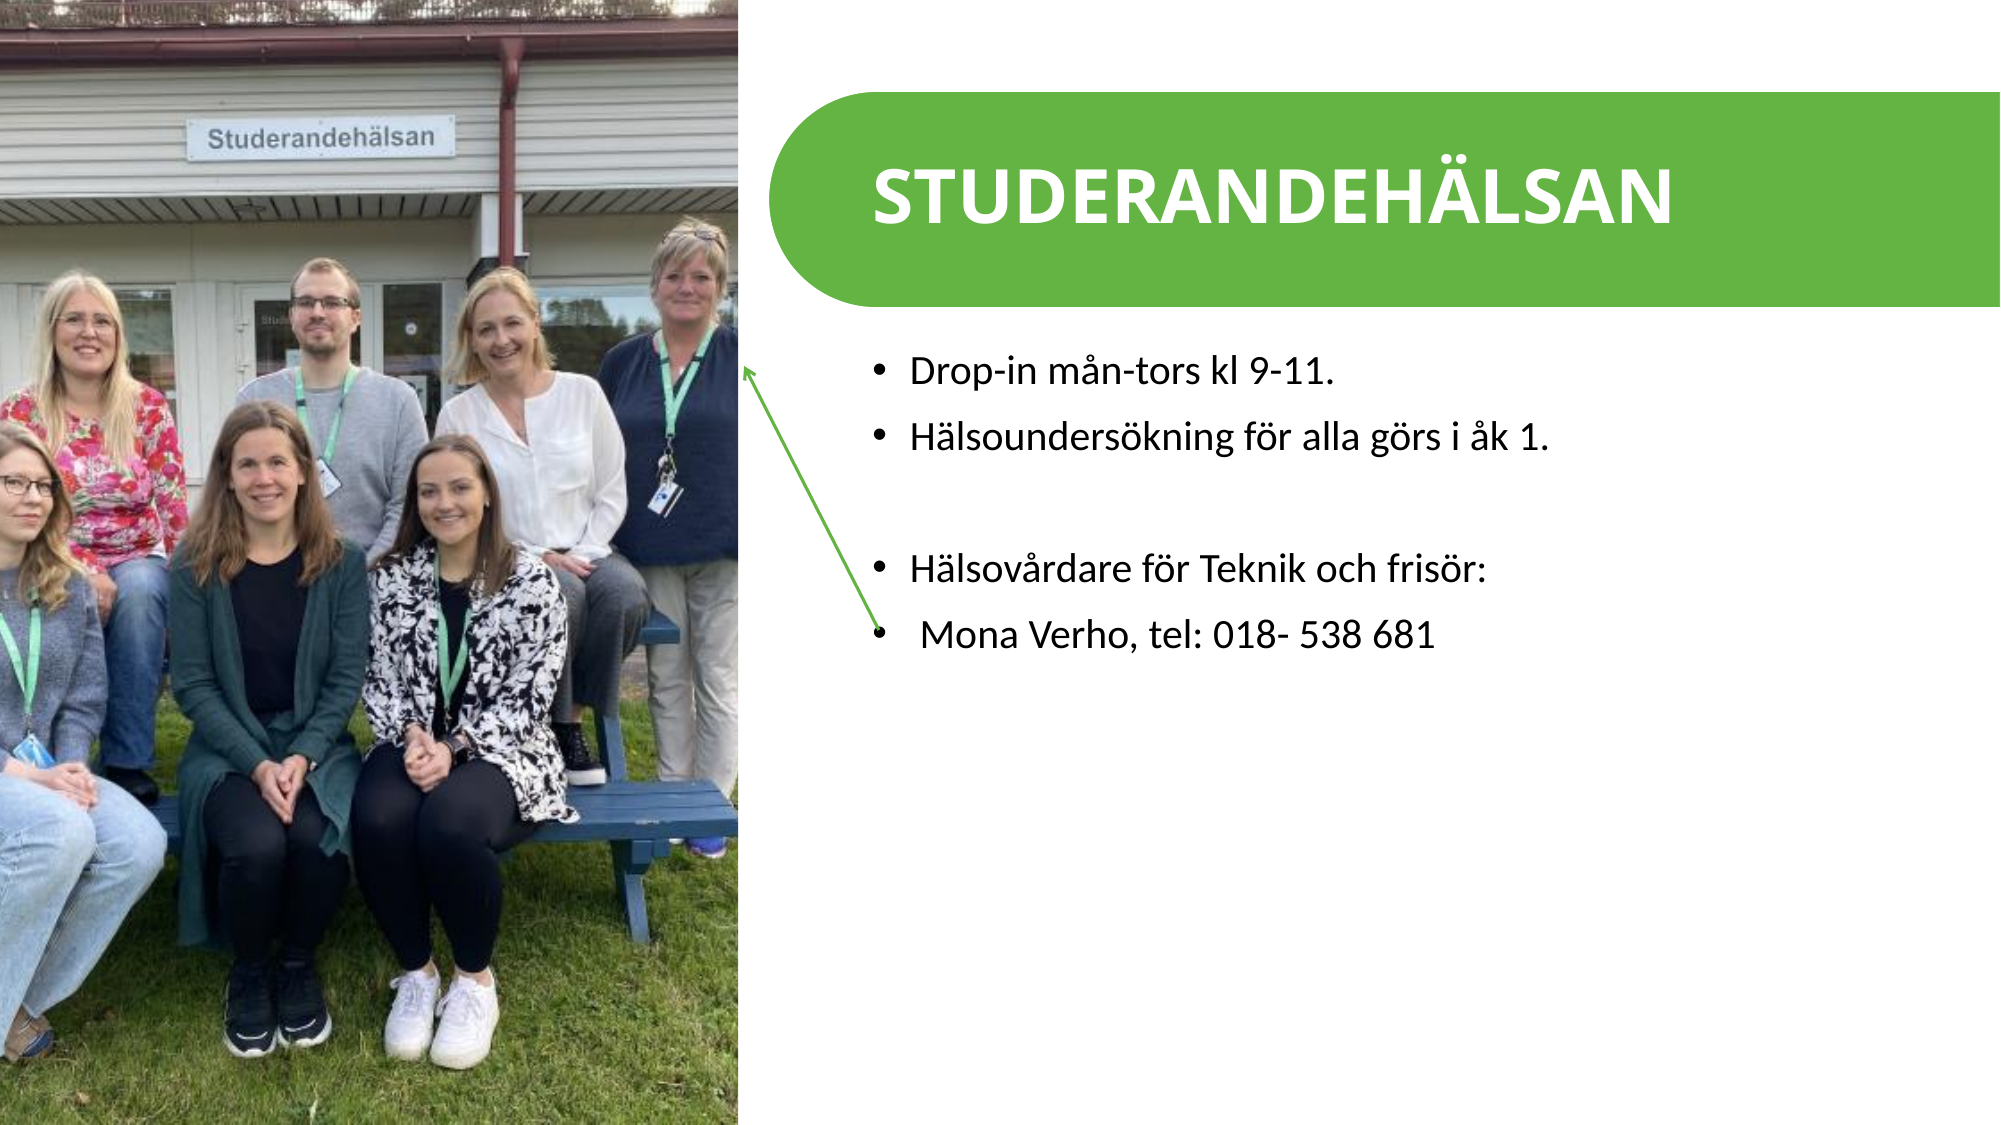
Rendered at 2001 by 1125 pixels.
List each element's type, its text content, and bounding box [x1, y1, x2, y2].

list Drop-in mån-tors kl 9-11. Hälsoundersökning för alla görs i åk 1. Hälsovårdare för Teknik och frisör: Mona Verho, tel: 018- 538 681 [857, 341, 1991, 1021]
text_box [744, 365, 879, 631]
picture [0, 0, 739, 1125]
title Studerandehälsan [857, 91, 1991, 309]
